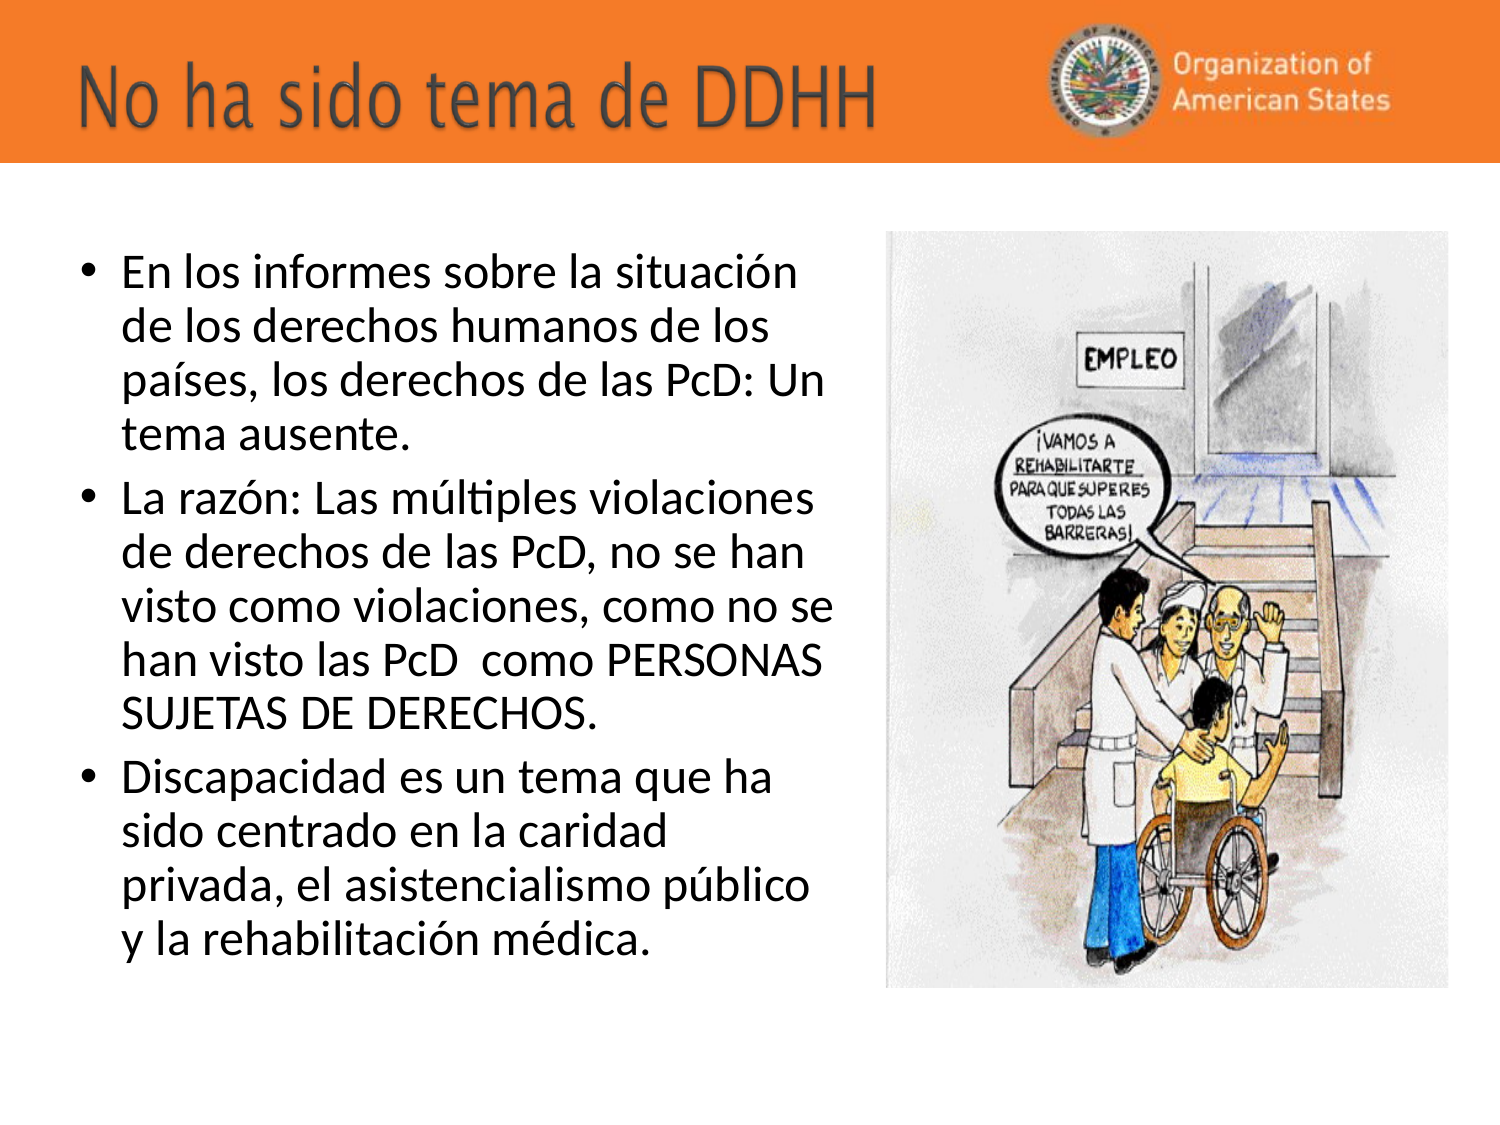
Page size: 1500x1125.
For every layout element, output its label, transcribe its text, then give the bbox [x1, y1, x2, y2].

picture [0, 0, 1500, 191]
text_box En los informes sobre la situación de los derechos humanos de los países, los derechos de las PcD: Un tema ausente. La razón: Las múltiples violaciones de derechos de las PcD, no se han visto como violaciones, como no se han visto las PcD como PERSONAS SUJETAS DE DERECHOS. Discapacidad es un tema que ha sido centrado en la caridad privada, el asistencialismo público y la rehabilitación médica. [47, 237, 857, 981]
picture [885, 231, 1449, 988]
